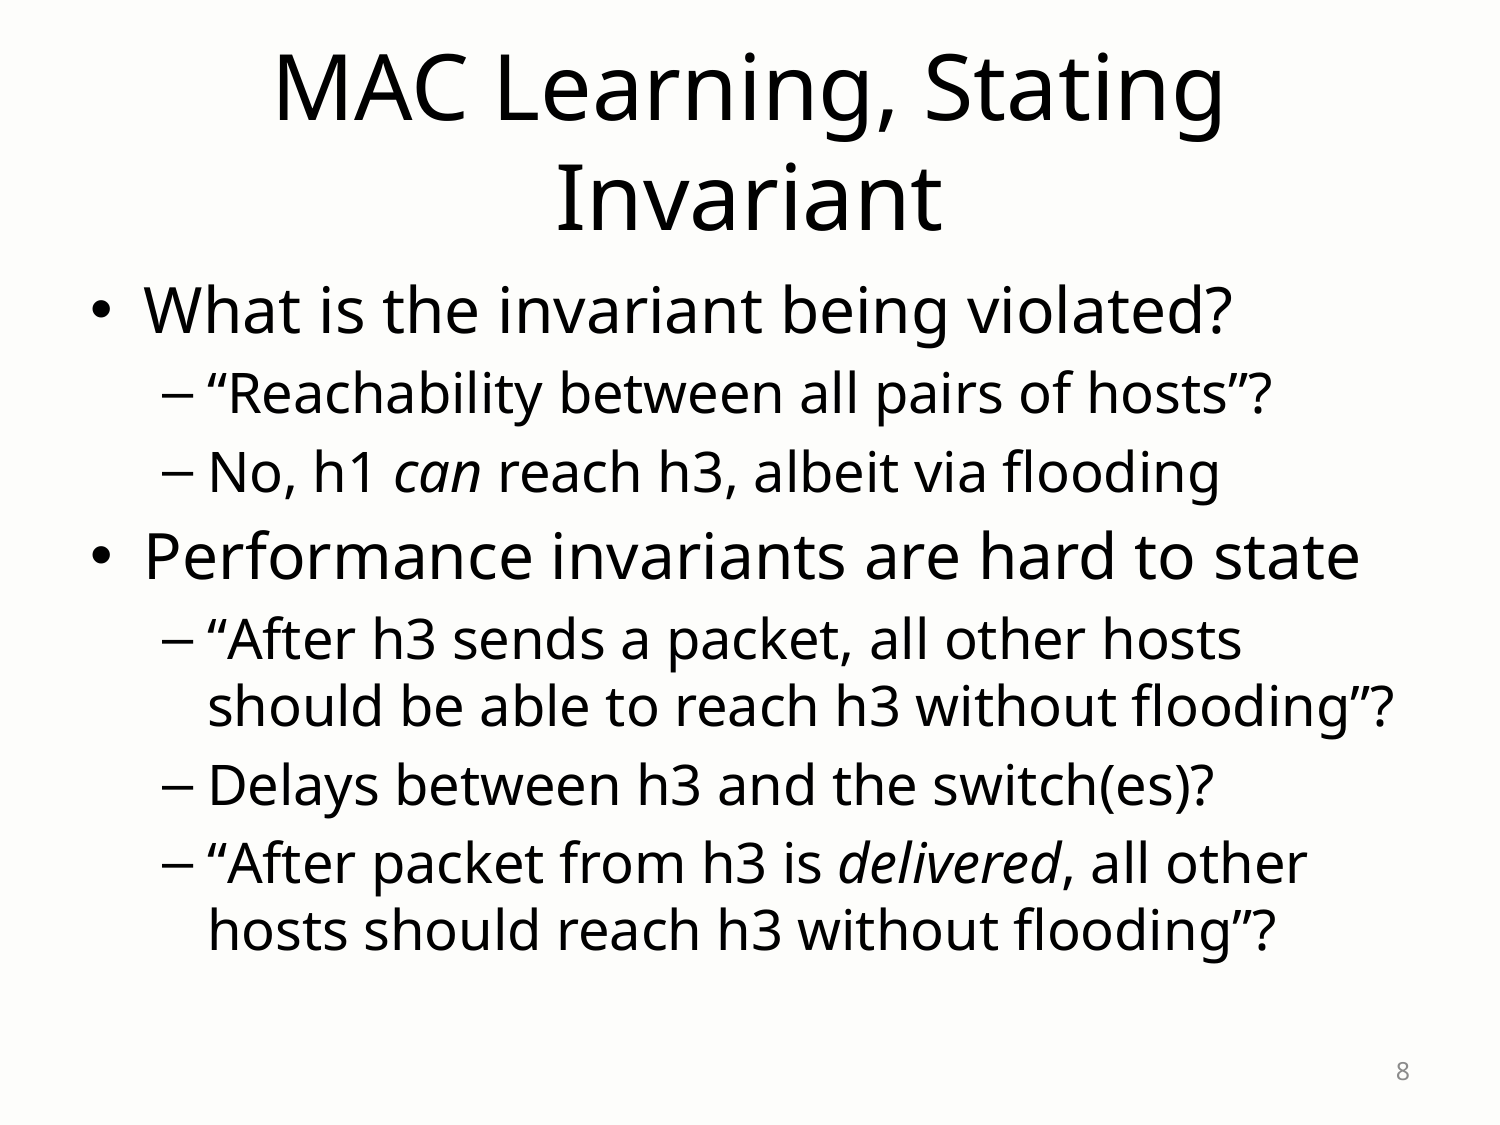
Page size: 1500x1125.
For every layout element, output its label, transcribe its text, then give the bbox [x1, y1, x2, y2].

title MAC Learning, Stating Invariant [75, 45, 1425, 233]
slide_number 8 [1074, 1042, 1425, 1103]
list What is the invariant being violated? “Reachability between all pairs of hosts”? No, h1 can reach h3, albeit via flooding Performance invariants are hard to state “After h3 sends a packet, all other hosts should be able to reach h3 without flooding”? Delays between h3 and the switch(es)? “After packet from h3 is delivered, all other hosts should reach h3 without flooding”? [75, 262, 1425, 1043]
